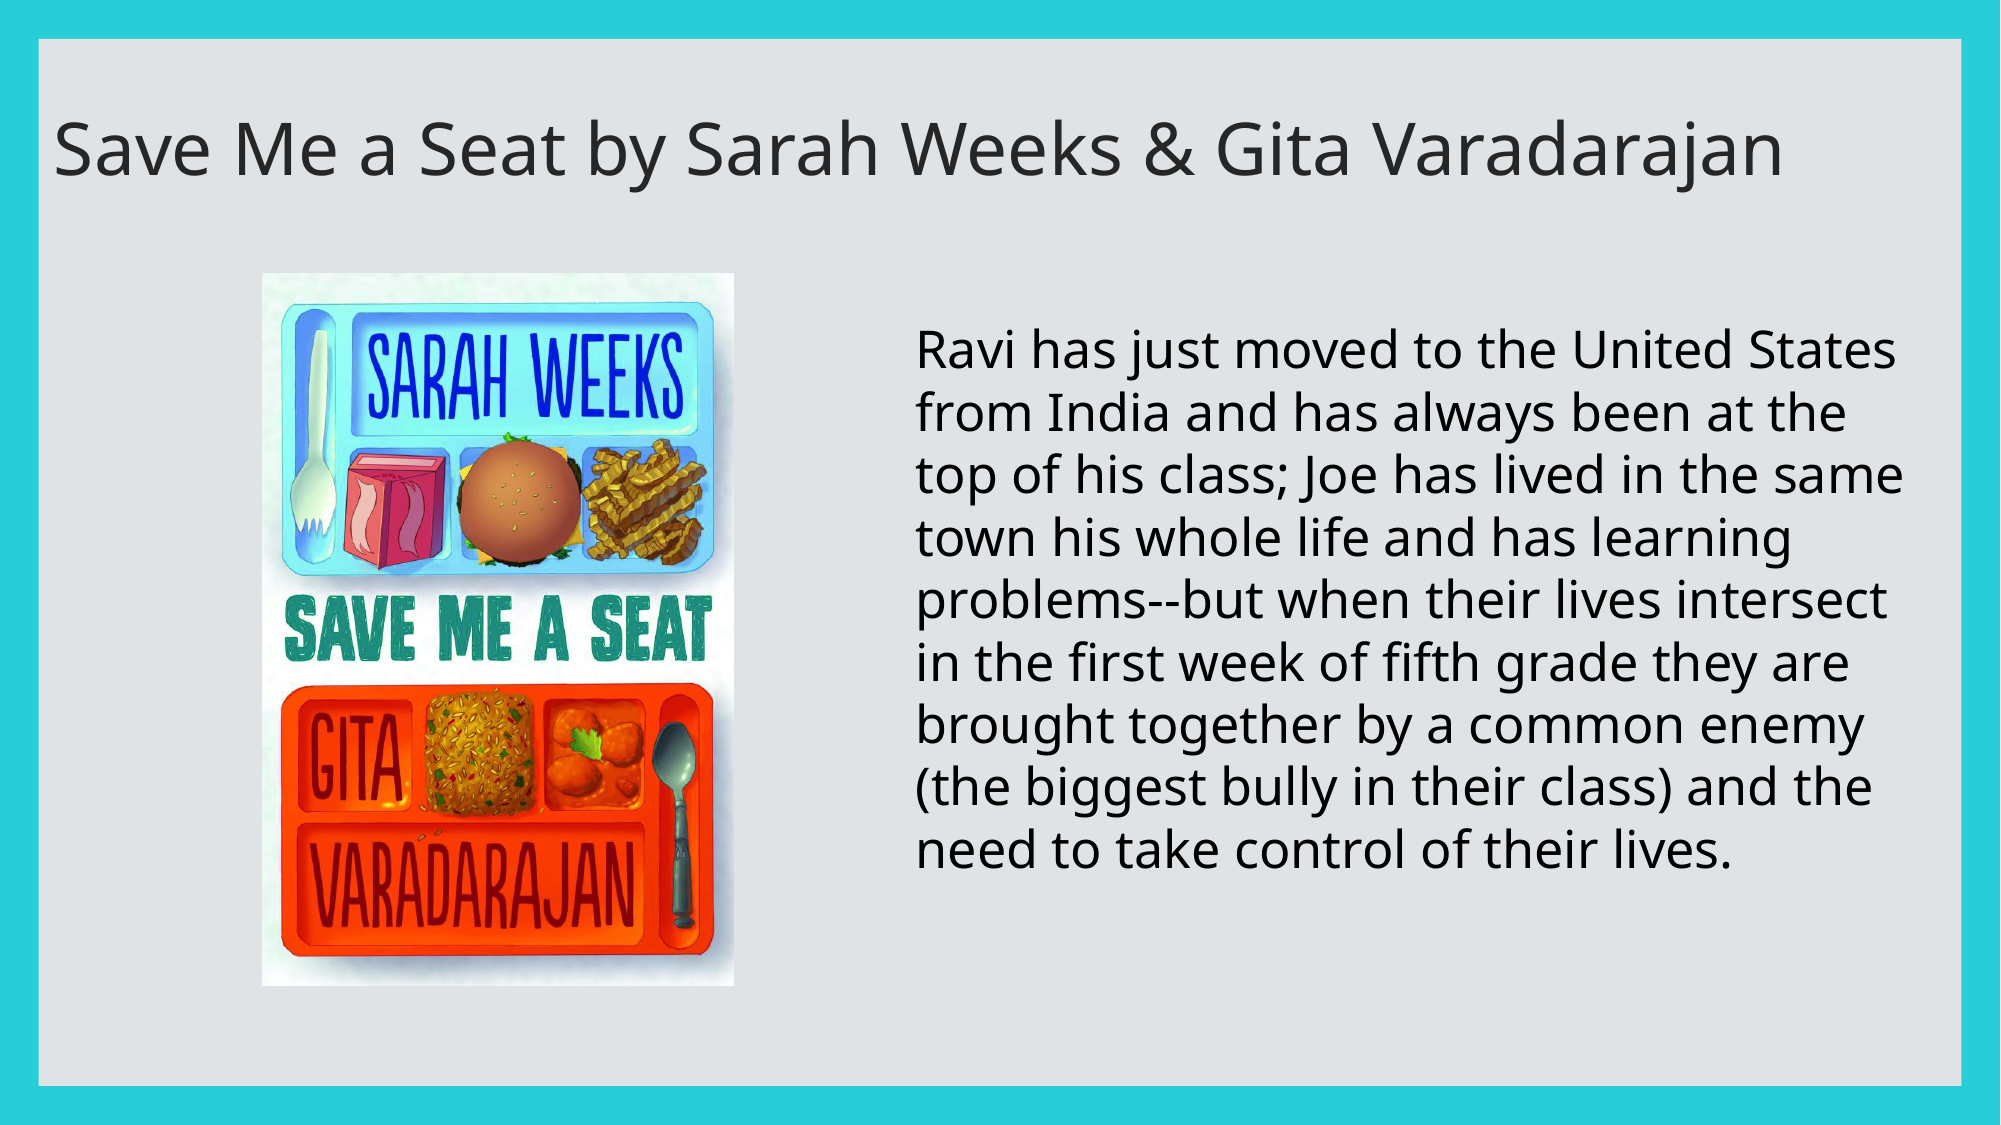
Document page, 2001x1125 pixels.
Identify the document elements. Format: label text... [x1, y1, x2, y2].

list Ravi has just moved to the United States from India and has always been at the top of his class; Joe has lived in the same town his whole life and has learning problems--but when their lives intersect in the first week of fifth grade they are brought together by a common enemy (the biggest bully in their class) and the need to take control of their lives. [900, 308, 1946, 951]
title Save Me a Seat by Sarah Weeks & Gita Varadarajan [39, 39, 1962, 265]
picture [262, 273, 734, 986]
